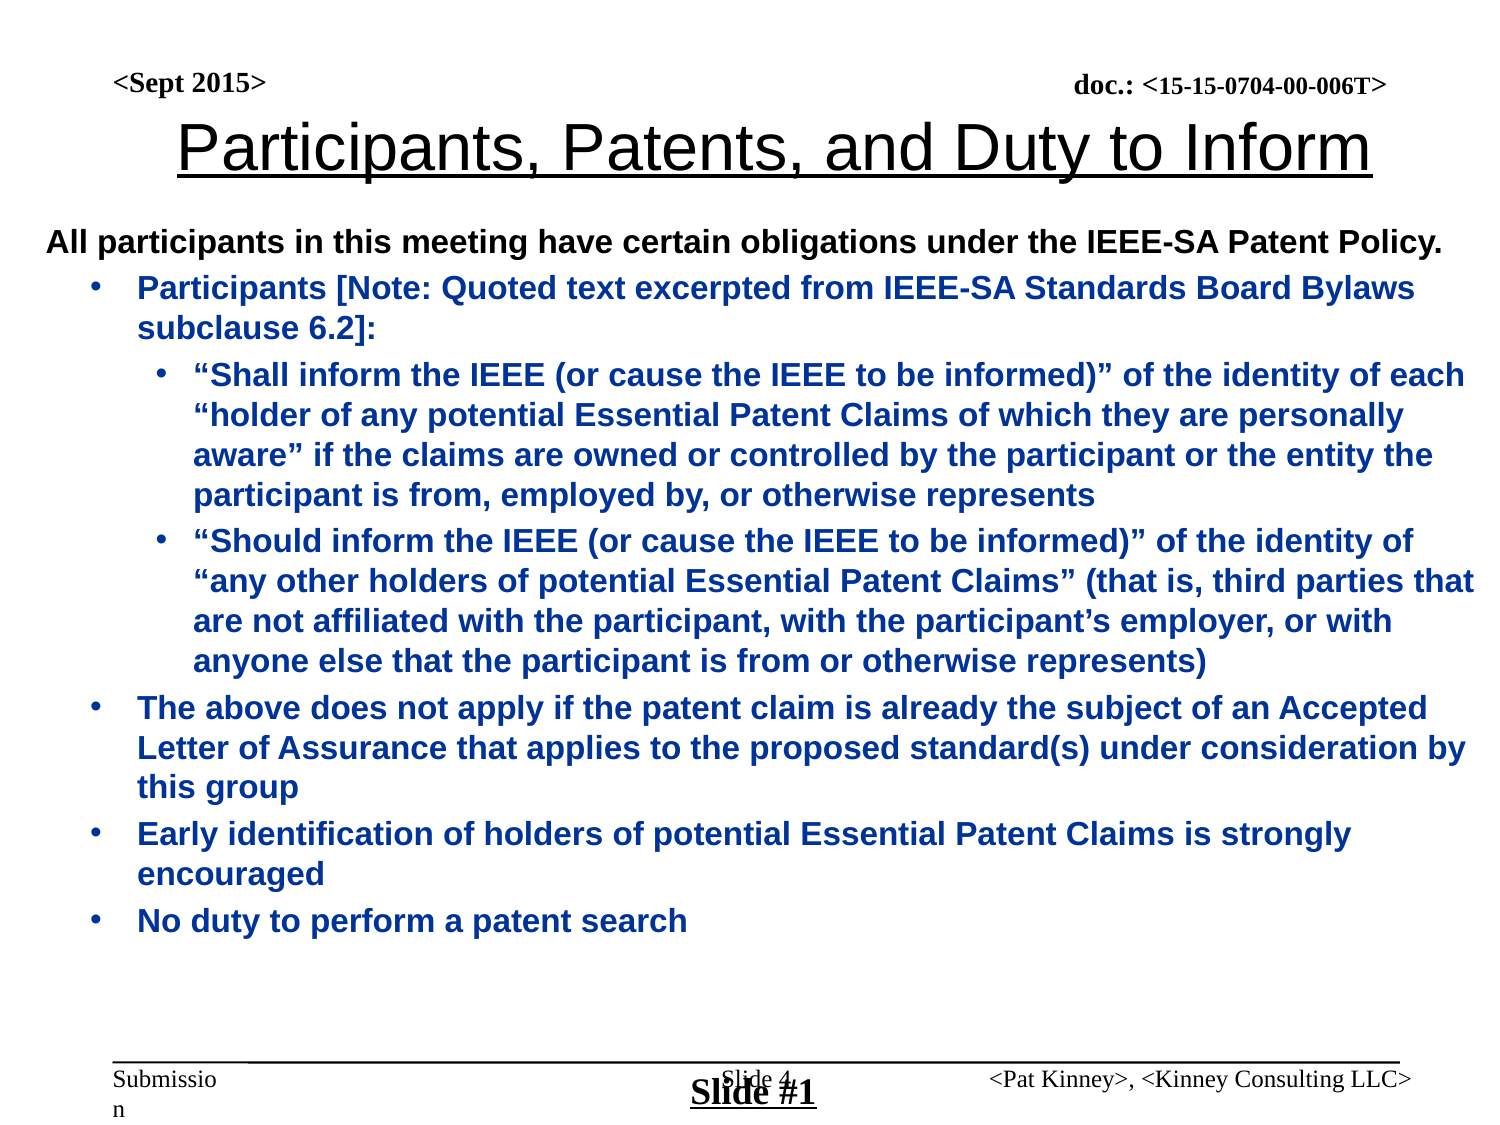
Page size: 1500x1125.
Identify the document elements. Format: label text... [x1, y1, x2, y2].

title Participants, Patents, and Duty to Inform [50, 75, 1500, 212]
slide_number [112, 62, 376, 99]
text_box Slide #1 [675, 1060, 832, 1120]
footer <Pat Kinney>, <Kinney Consulting LLC> [899, 1061, 1413, 1093]
list All participants in this meeting have certain obligations under the IEEE-SA Patent Policy. Participants [Note: Quoted text excerpted from IEEE-SA Standards Board Bylaws subclause 6.2]: “Shall inform the IEEE (or cause the IEEE to be informed)” of the identity of each “holder of any potential Essential Patent Claims of which they are personally aware” if the claims are owned or controlled by the participant or the entity the participant is from, employed by, or otherwise represents “Should inform the IEEE (or cause the IEEE to be informed)” of the identity of “any other holders of potential Essential Patent Claims” (that is, third parties that are not affiliated with the participant, with the participant’s employer, or with anyone else that the participant is from or otherwise represents) The above does not apply if the patent claim is already the subject of an Accepted Letter of Assurance that applies to the proposed standard(s) under consideration by this group Early identification of holders of potential Essential Patent Claims is strongly encouraged No duty to perform a patent search [0, 212, 1500, 1013]
slide_number Slide 4 [712, 1061, 800, 1093]
